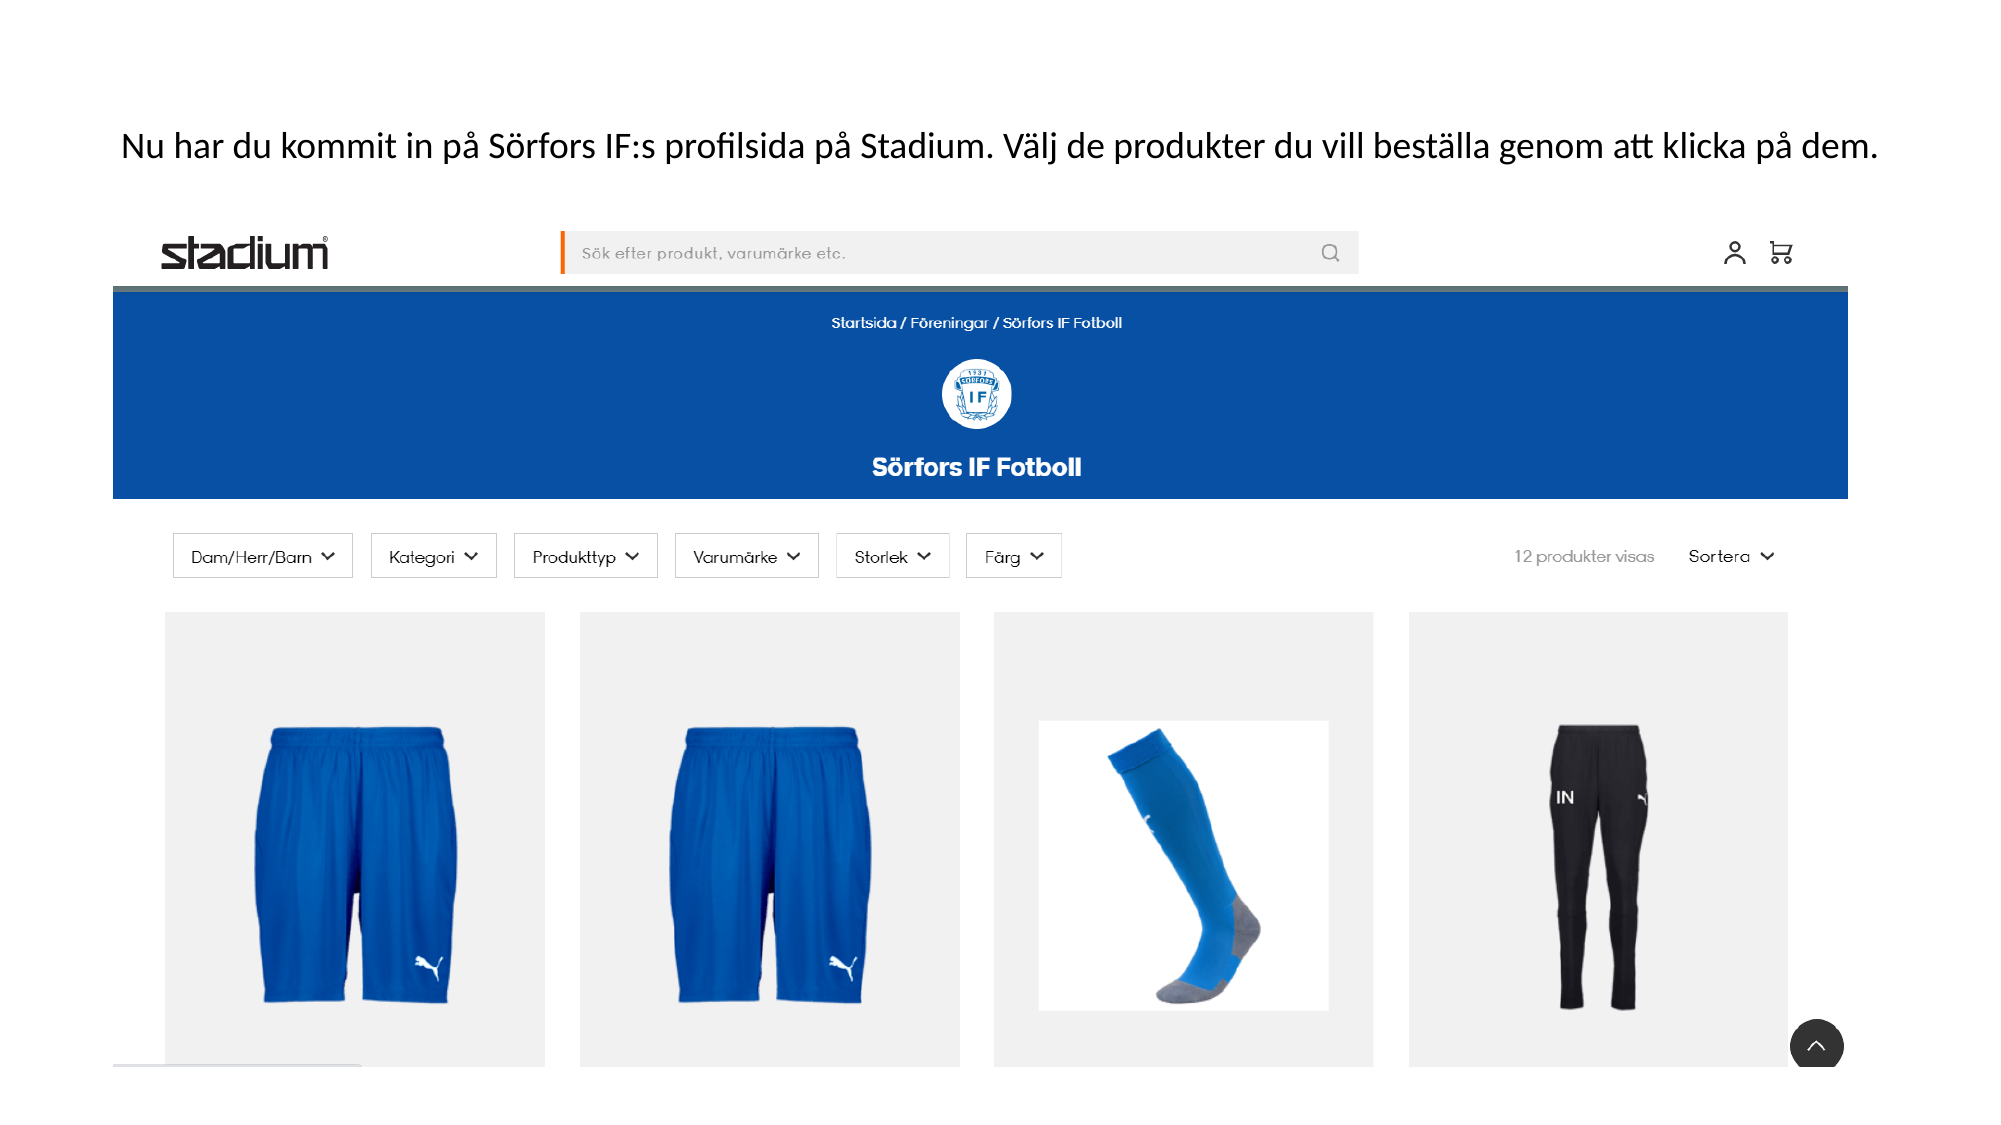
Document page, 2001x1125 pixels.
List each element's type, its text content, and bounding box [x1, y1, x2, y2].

picture [113, 221, 1848, 1068]
text_box Nu har du kommit in på Sörfors IF:s profilsida på Stadium. Välj de produkter du vill beställa genom att klicka på dem. [106, 113, 1905, 174]
